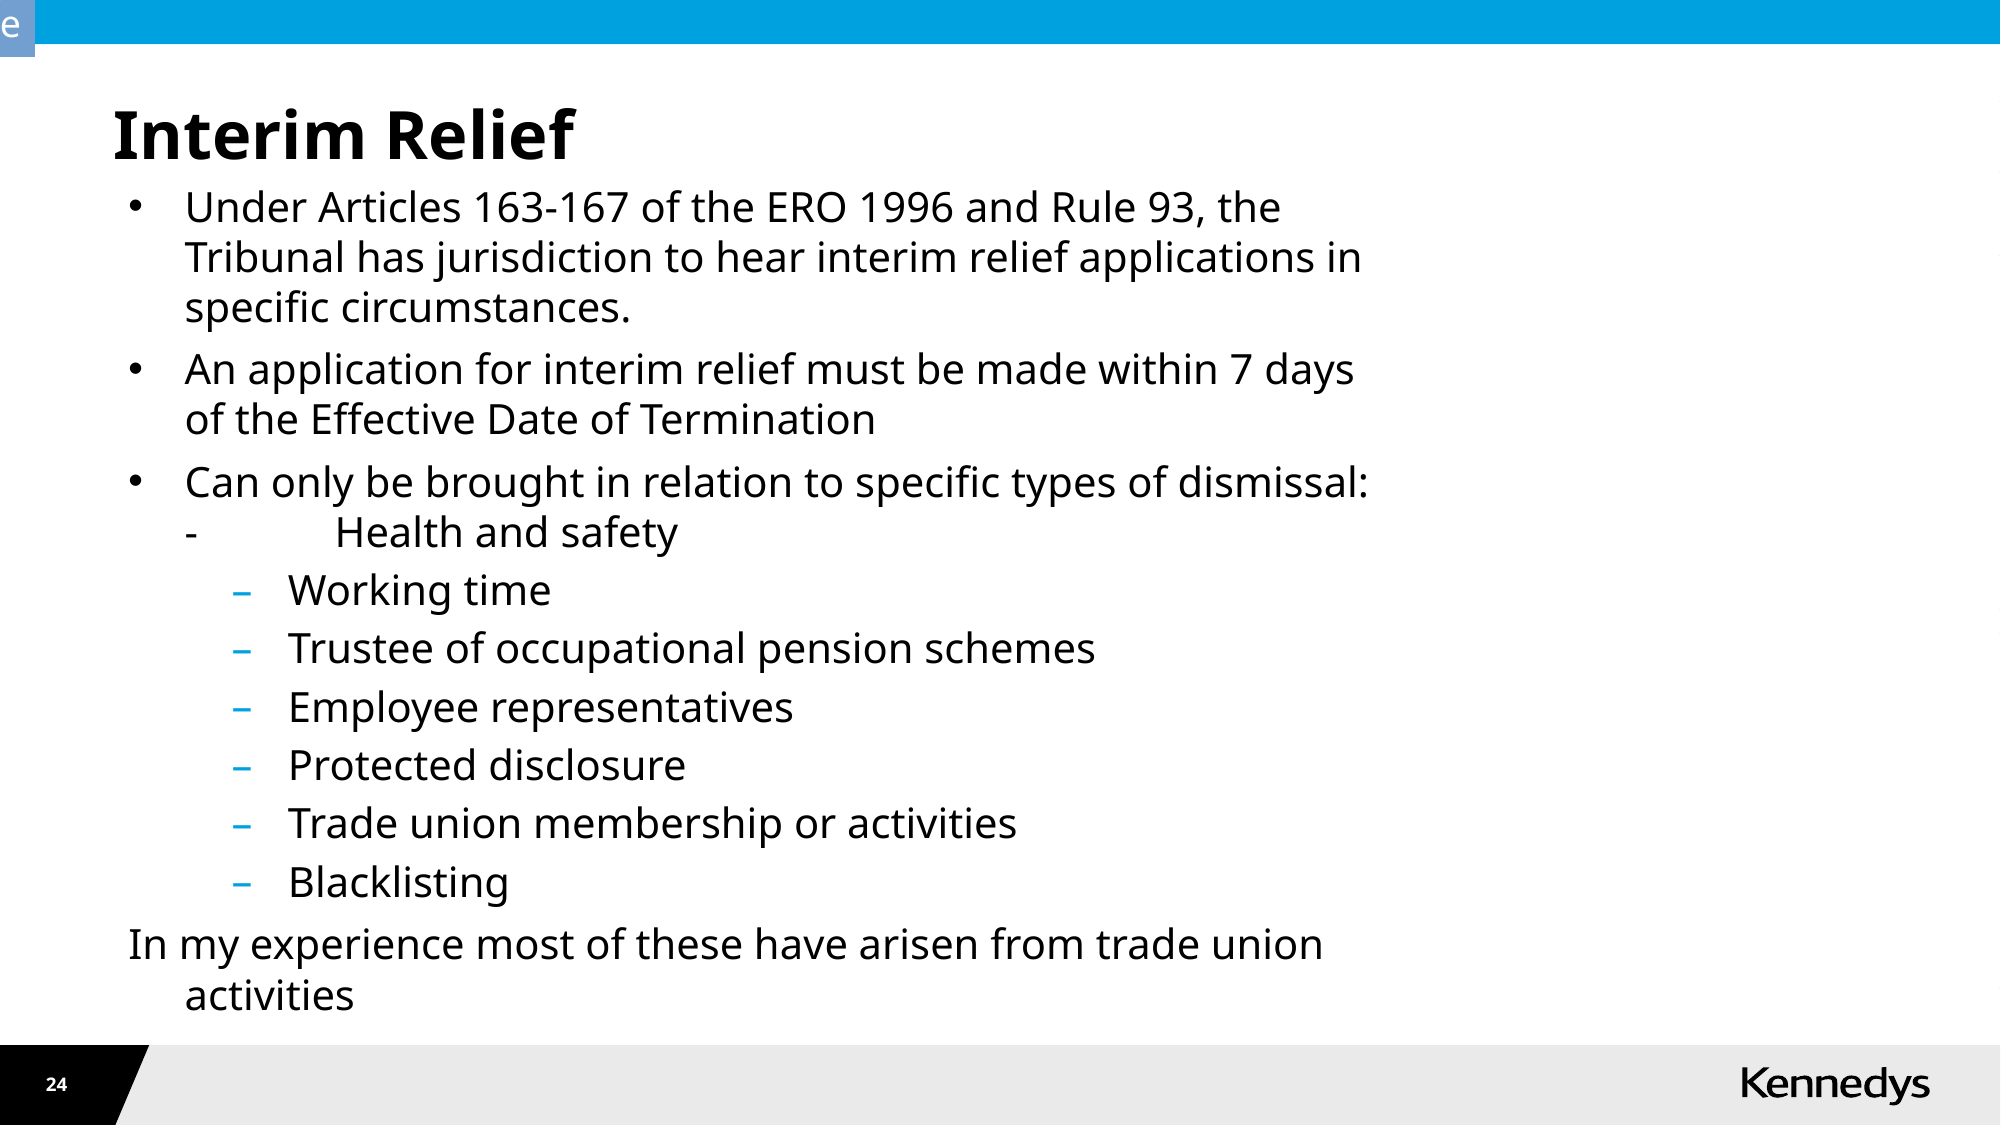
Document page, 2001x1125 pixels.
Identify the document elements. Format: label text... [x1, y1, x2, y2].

text_box Under Articles 163-167 of the ERO 1996 and Rule 93, the Tribunal has jurisdiction to hear interim relief applications in specific circumstances. An application for interim relief must be made within 7 days of the Effective Date of Termination Can only be brought in relation to specific types of dismissal: - Health and safety Working time Trustee of occupational pension schemes Employee representatives Protected disclosure Trade union membership or activities Blacklisting In my experience most of these have arisen from trade union activities [113, 173, 1389, 993]
title Interim Relief [113, 102, 1888, 173]
